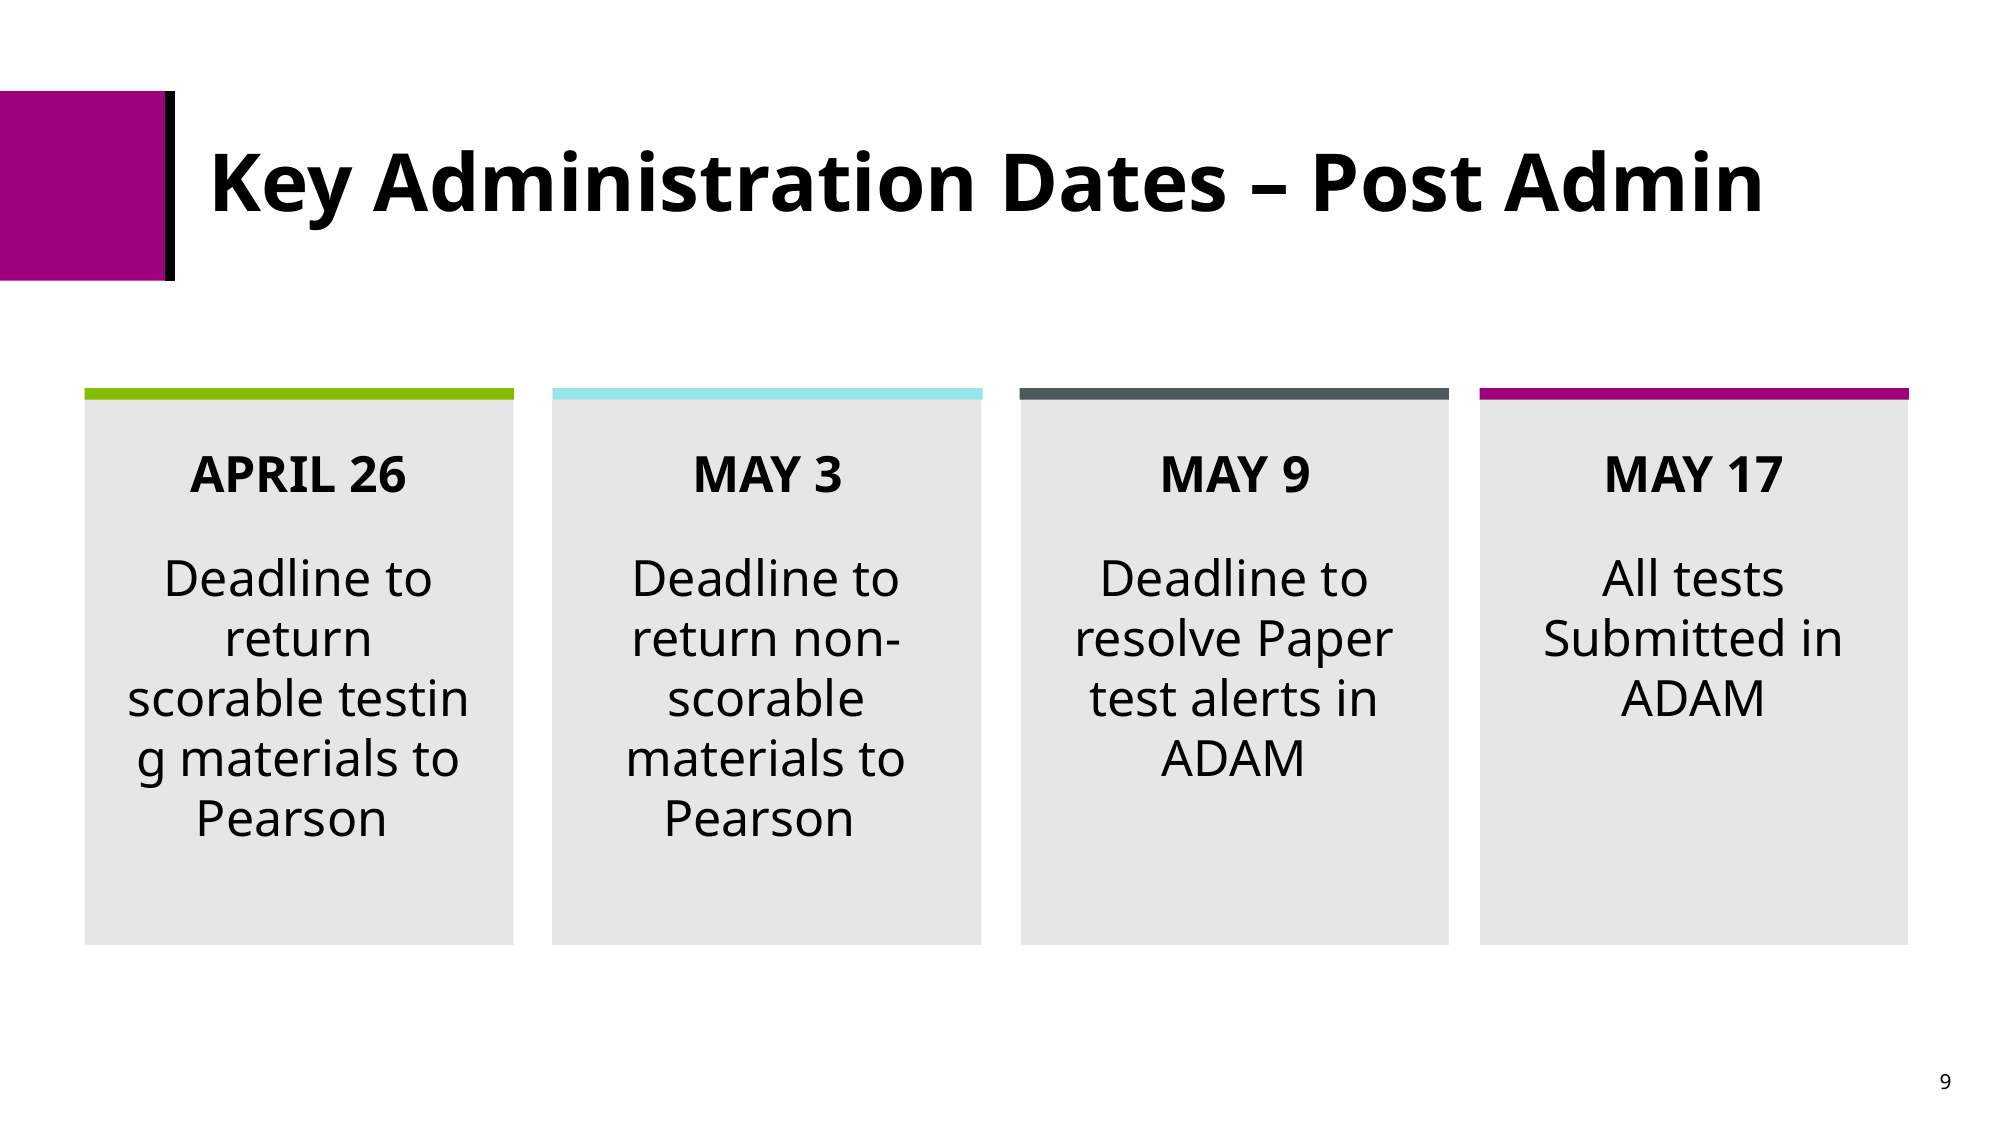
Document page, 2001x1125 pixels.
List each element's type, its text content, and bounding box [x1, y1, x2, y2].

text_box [84, 388, 514, 945]
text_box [552, 388, 983, 945]
slide_number 9 [1510, 1064, 1961, 1125]
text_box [1019, 388, 1449, 945]
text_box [1479, 388, 1909, 945]
title Key Administration Dates – Post Admin [194, 93, 1830, 278]
